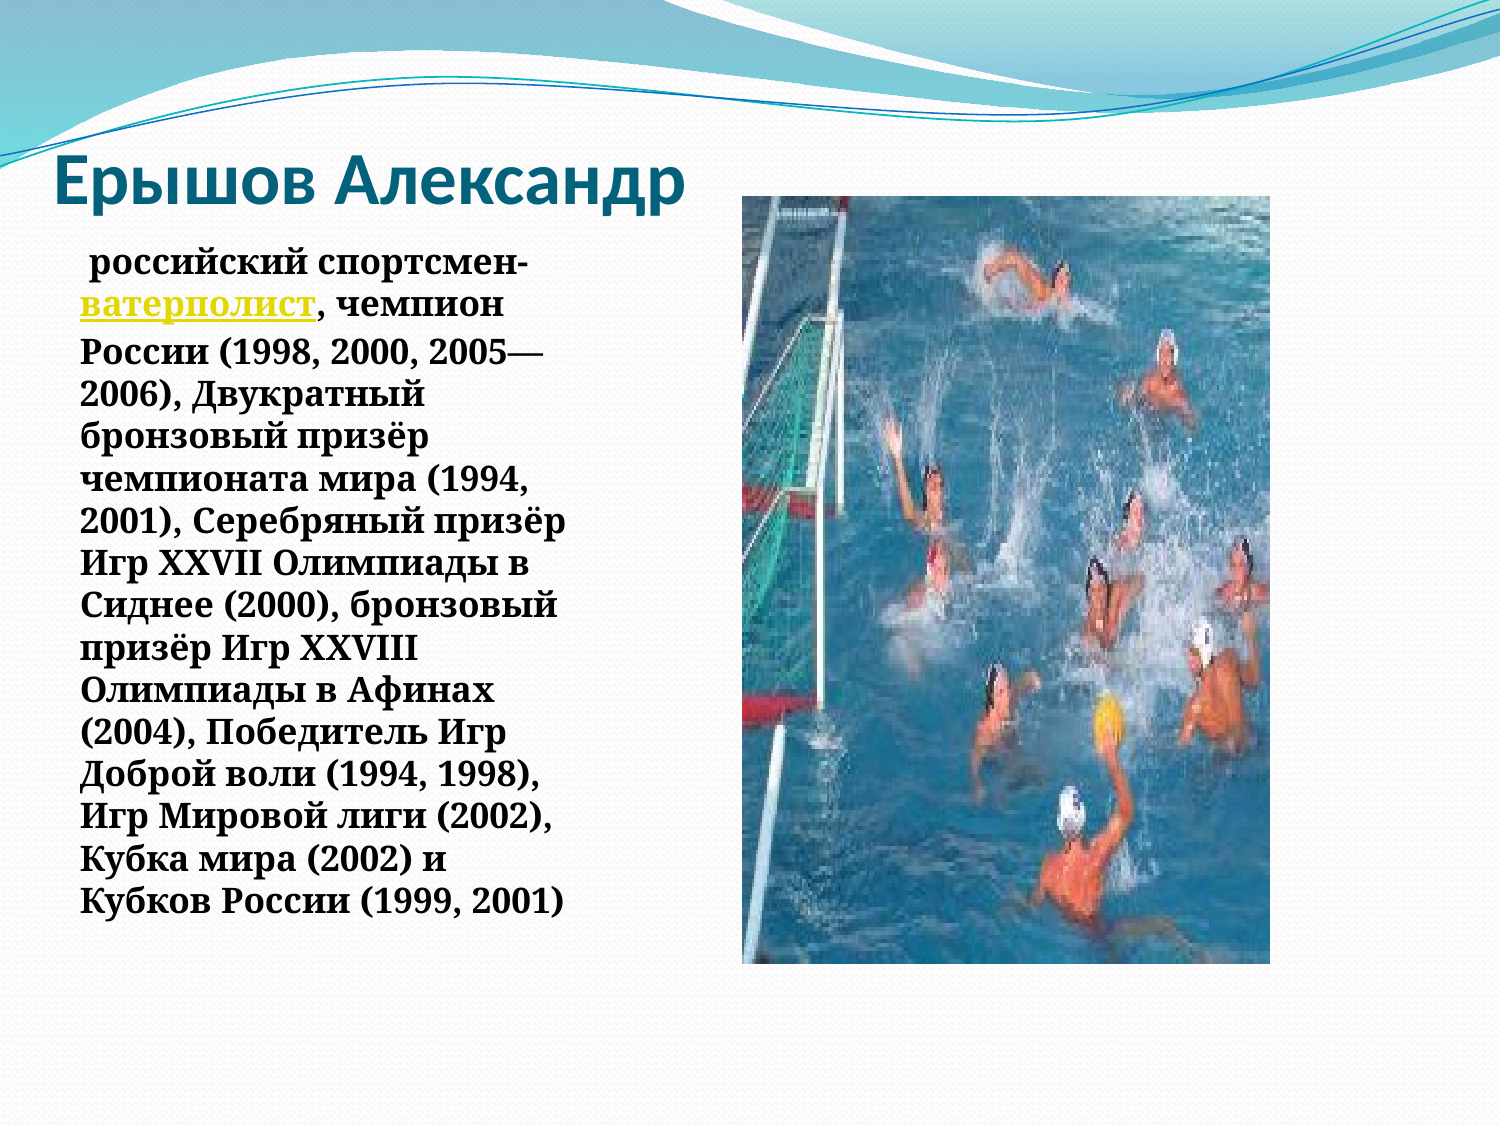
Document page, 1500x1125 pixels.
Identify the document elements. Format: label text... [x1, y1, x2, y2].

title Ерышов Александр [53, 84, 715, 220]
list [741, 196, 1270, 965]
list российский спортсмен-ватерполист, чемпион России (1998, 2000, 2005—2006), Двукратный бронзовый призёр чемпионата мира (1994, 2001), Серебряный призёр Игр XXVII Олимпиады в Сиднее (2000), бронзовый призёр Игр XXVIII Олимпиады в Афинах (2004), Победитель Игр Доброй воли (1994, 1998), Игр Мировой лиги (2002), Кубка мира (2002) и Кубков России (1999, 2001) [76, 231, 571, 1002]
